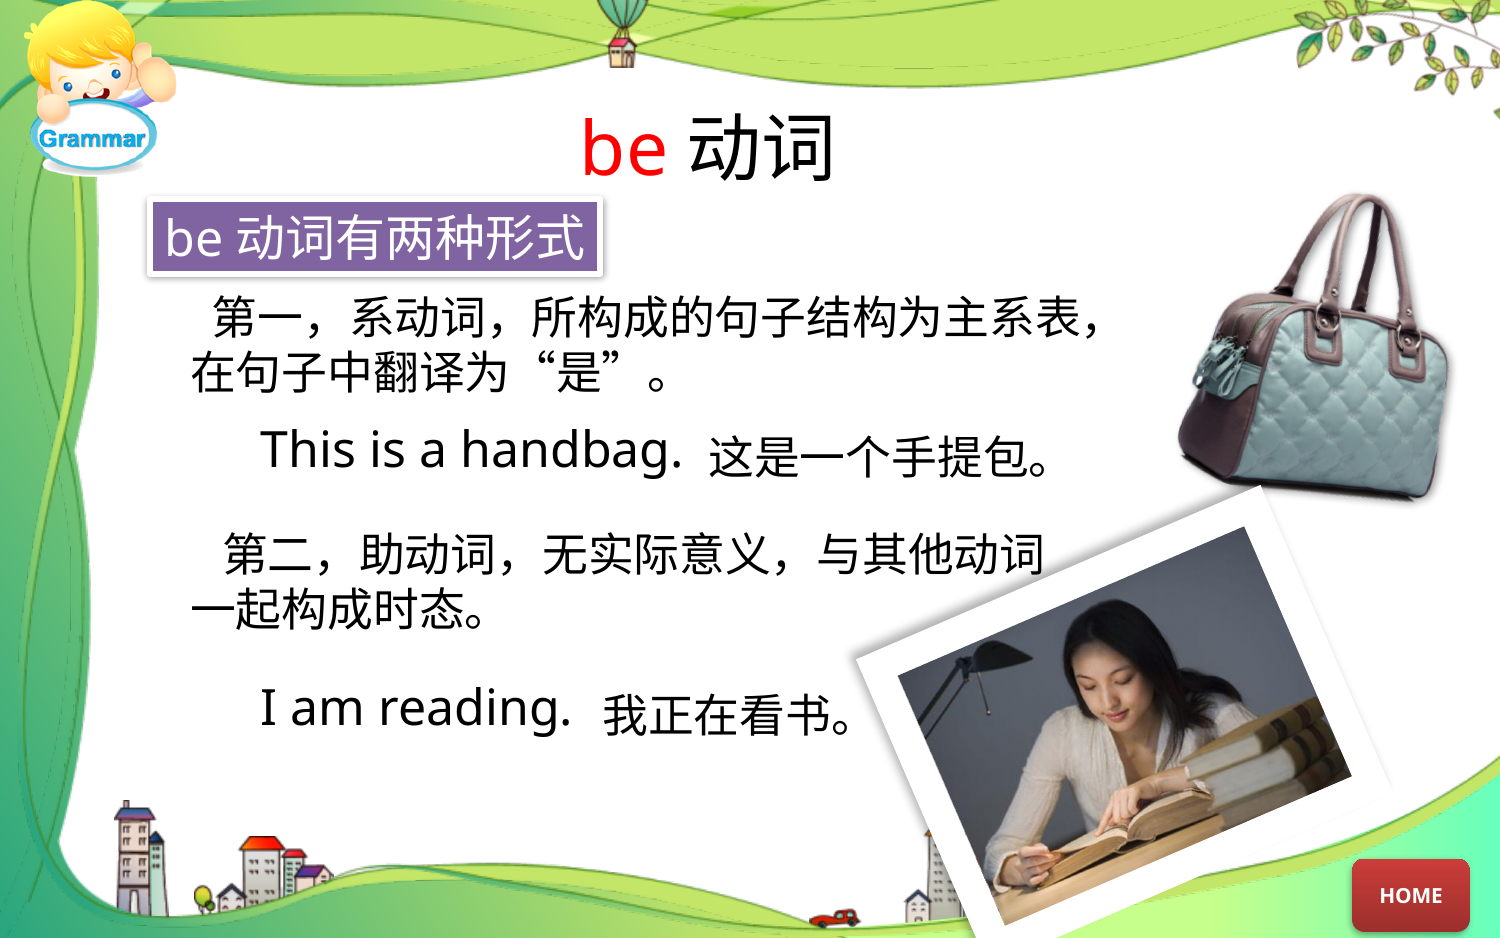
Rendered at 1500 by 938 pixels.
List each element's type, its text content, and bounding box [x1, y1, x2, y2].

text_box 第一，系动词，所构成的句子结构为主系表，在句子中翻译为“是”。 [175, 281, 1114, 406]
text_box I am reading. [246, 667, 610, 743]
text_box This is a handbag. [246, 410, 727, 485]
text_box 第二，助动词，无实际意义，与其他动词一起构成时态。 [175, 518, 1067, 643]
text_box 这是一个手提包。 [693, 421, 1090, 492]
picture [0, 0, 1500, 938]
text_box be动词有两种形式 [147, 196, 603, 277]
text_box 我正在看书。 [587, 679, 892, 750]
text_box be动词 [565, 93, 852, 198]
